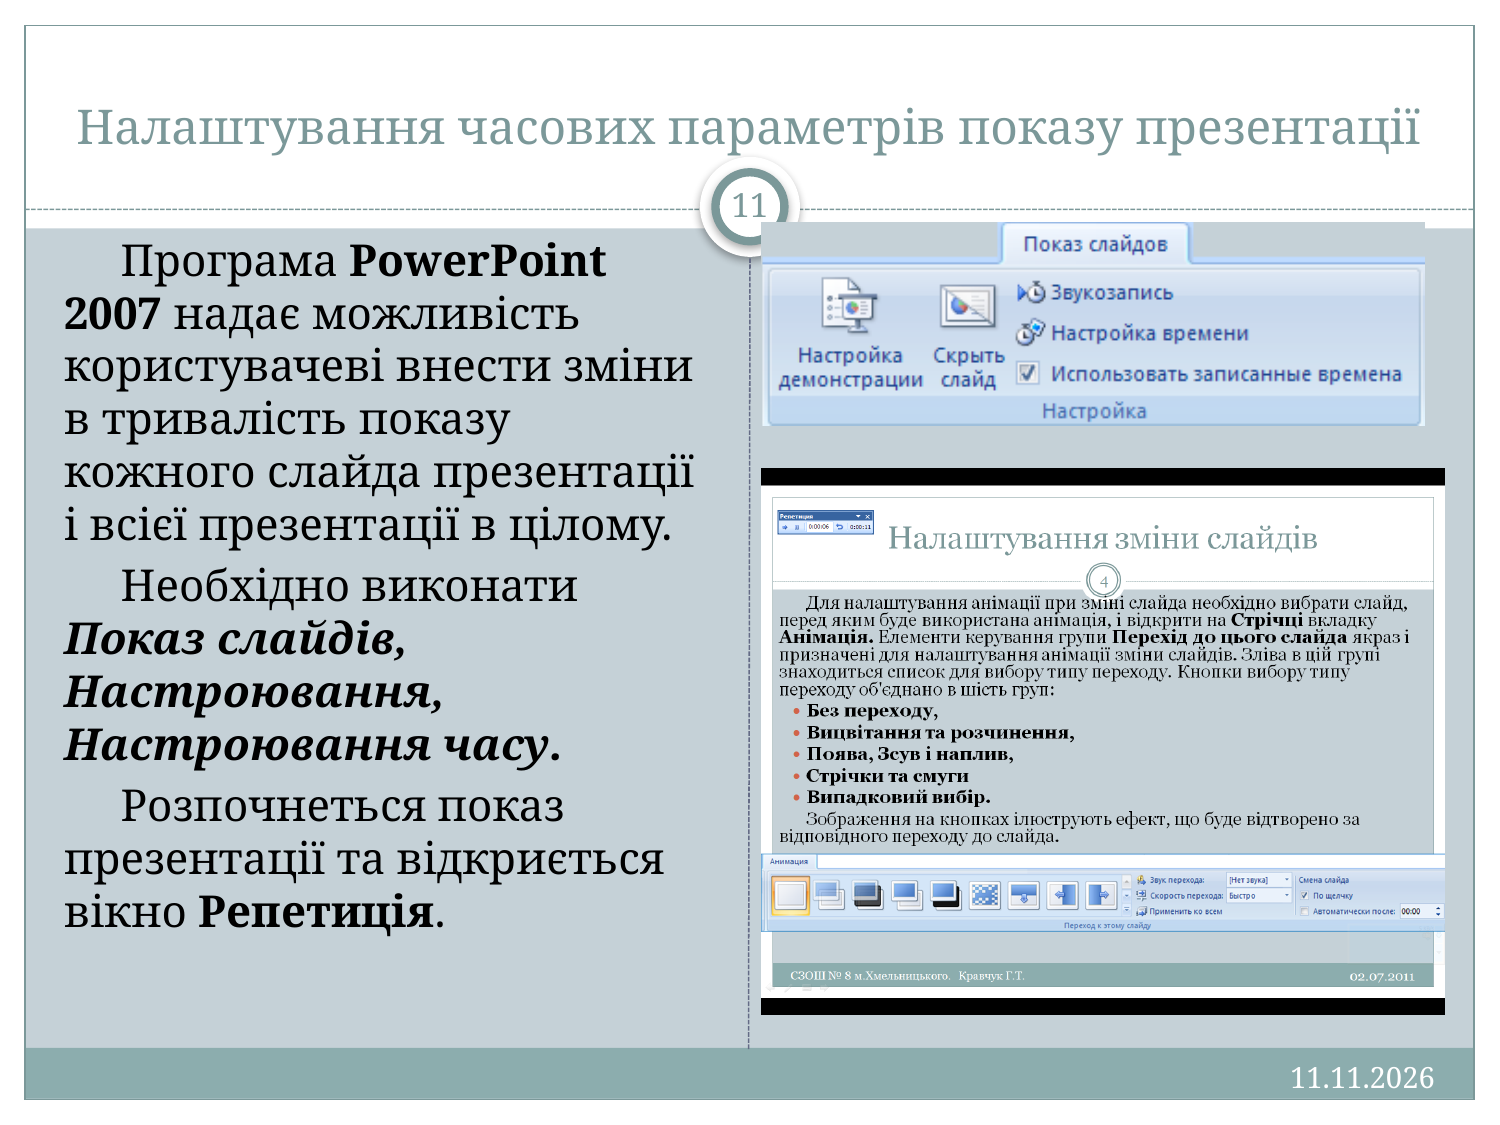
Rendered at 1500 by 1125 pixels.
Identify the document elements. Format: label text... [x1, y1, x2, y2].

picture [761, 468, 1445, 1016]
slide_number 11 [712, 170, 788, 243]
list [761, 222, 1425, 426]
list Програма PowerPoint 2007 надає можливість користувачеві внести зміни в тривалість показу кожного слайда презентації і всієї презентації в цілому. Необхідно виконати Показ слайдів, Настроювання, Настроювання часу. Розпочнеться показ презентації та відкриється вікно Репетиція. [49, 224, 712, 993]
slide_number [950, 1051, 1450, 1112]
footer [50, 1051, 638, 1112]
title Налаштування часових параметрів показу презентації [49, 37, 1450, 162]
